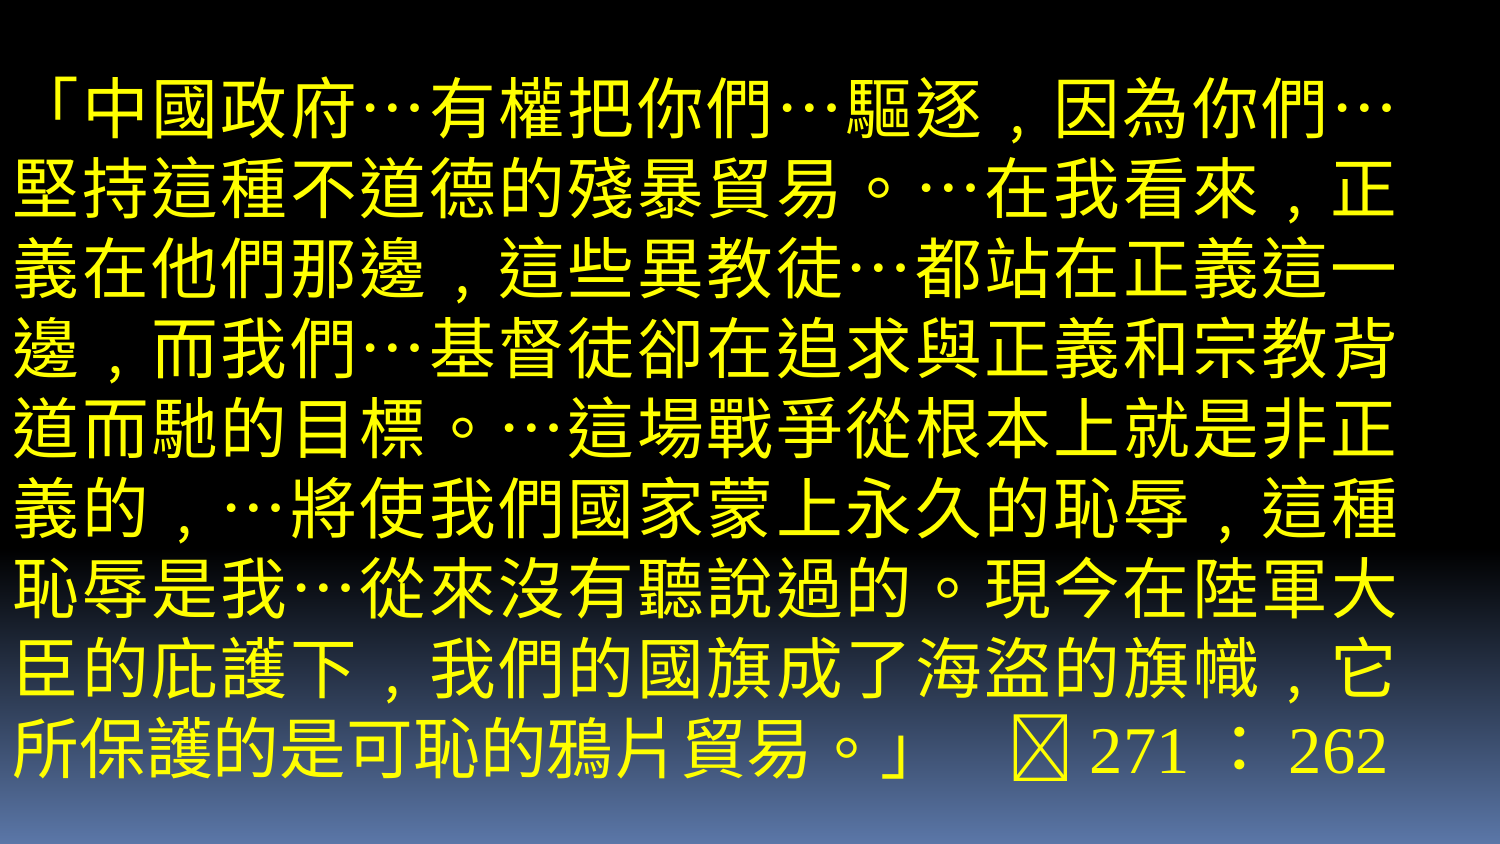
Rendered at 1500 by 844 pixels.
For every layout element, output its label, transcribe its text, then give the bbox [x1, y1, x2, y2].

text_box 「中國政府…有權把你們…驅逐﹐因為你們…堅持這種不道德的殘暴貿易。…在我看來﹐正義在他們那邊﹐這些異教徒…都站在正義這一邊﹐而我們…基督徒卻在追求與正義和宗教背道而馳的目標。…這場戰爭從根本上就是非正義的﹐…將使我們國家蒙上永久的恥辱﹐這種恥辱是我…從來沒有聽說過的。現今在陸軍大臣的庇護下﹐我們的國旗成了海盜的旗幟﹐它所保護的是可恥的鴉片貿易。」 271：262 [0, 59, 1413, 794]
